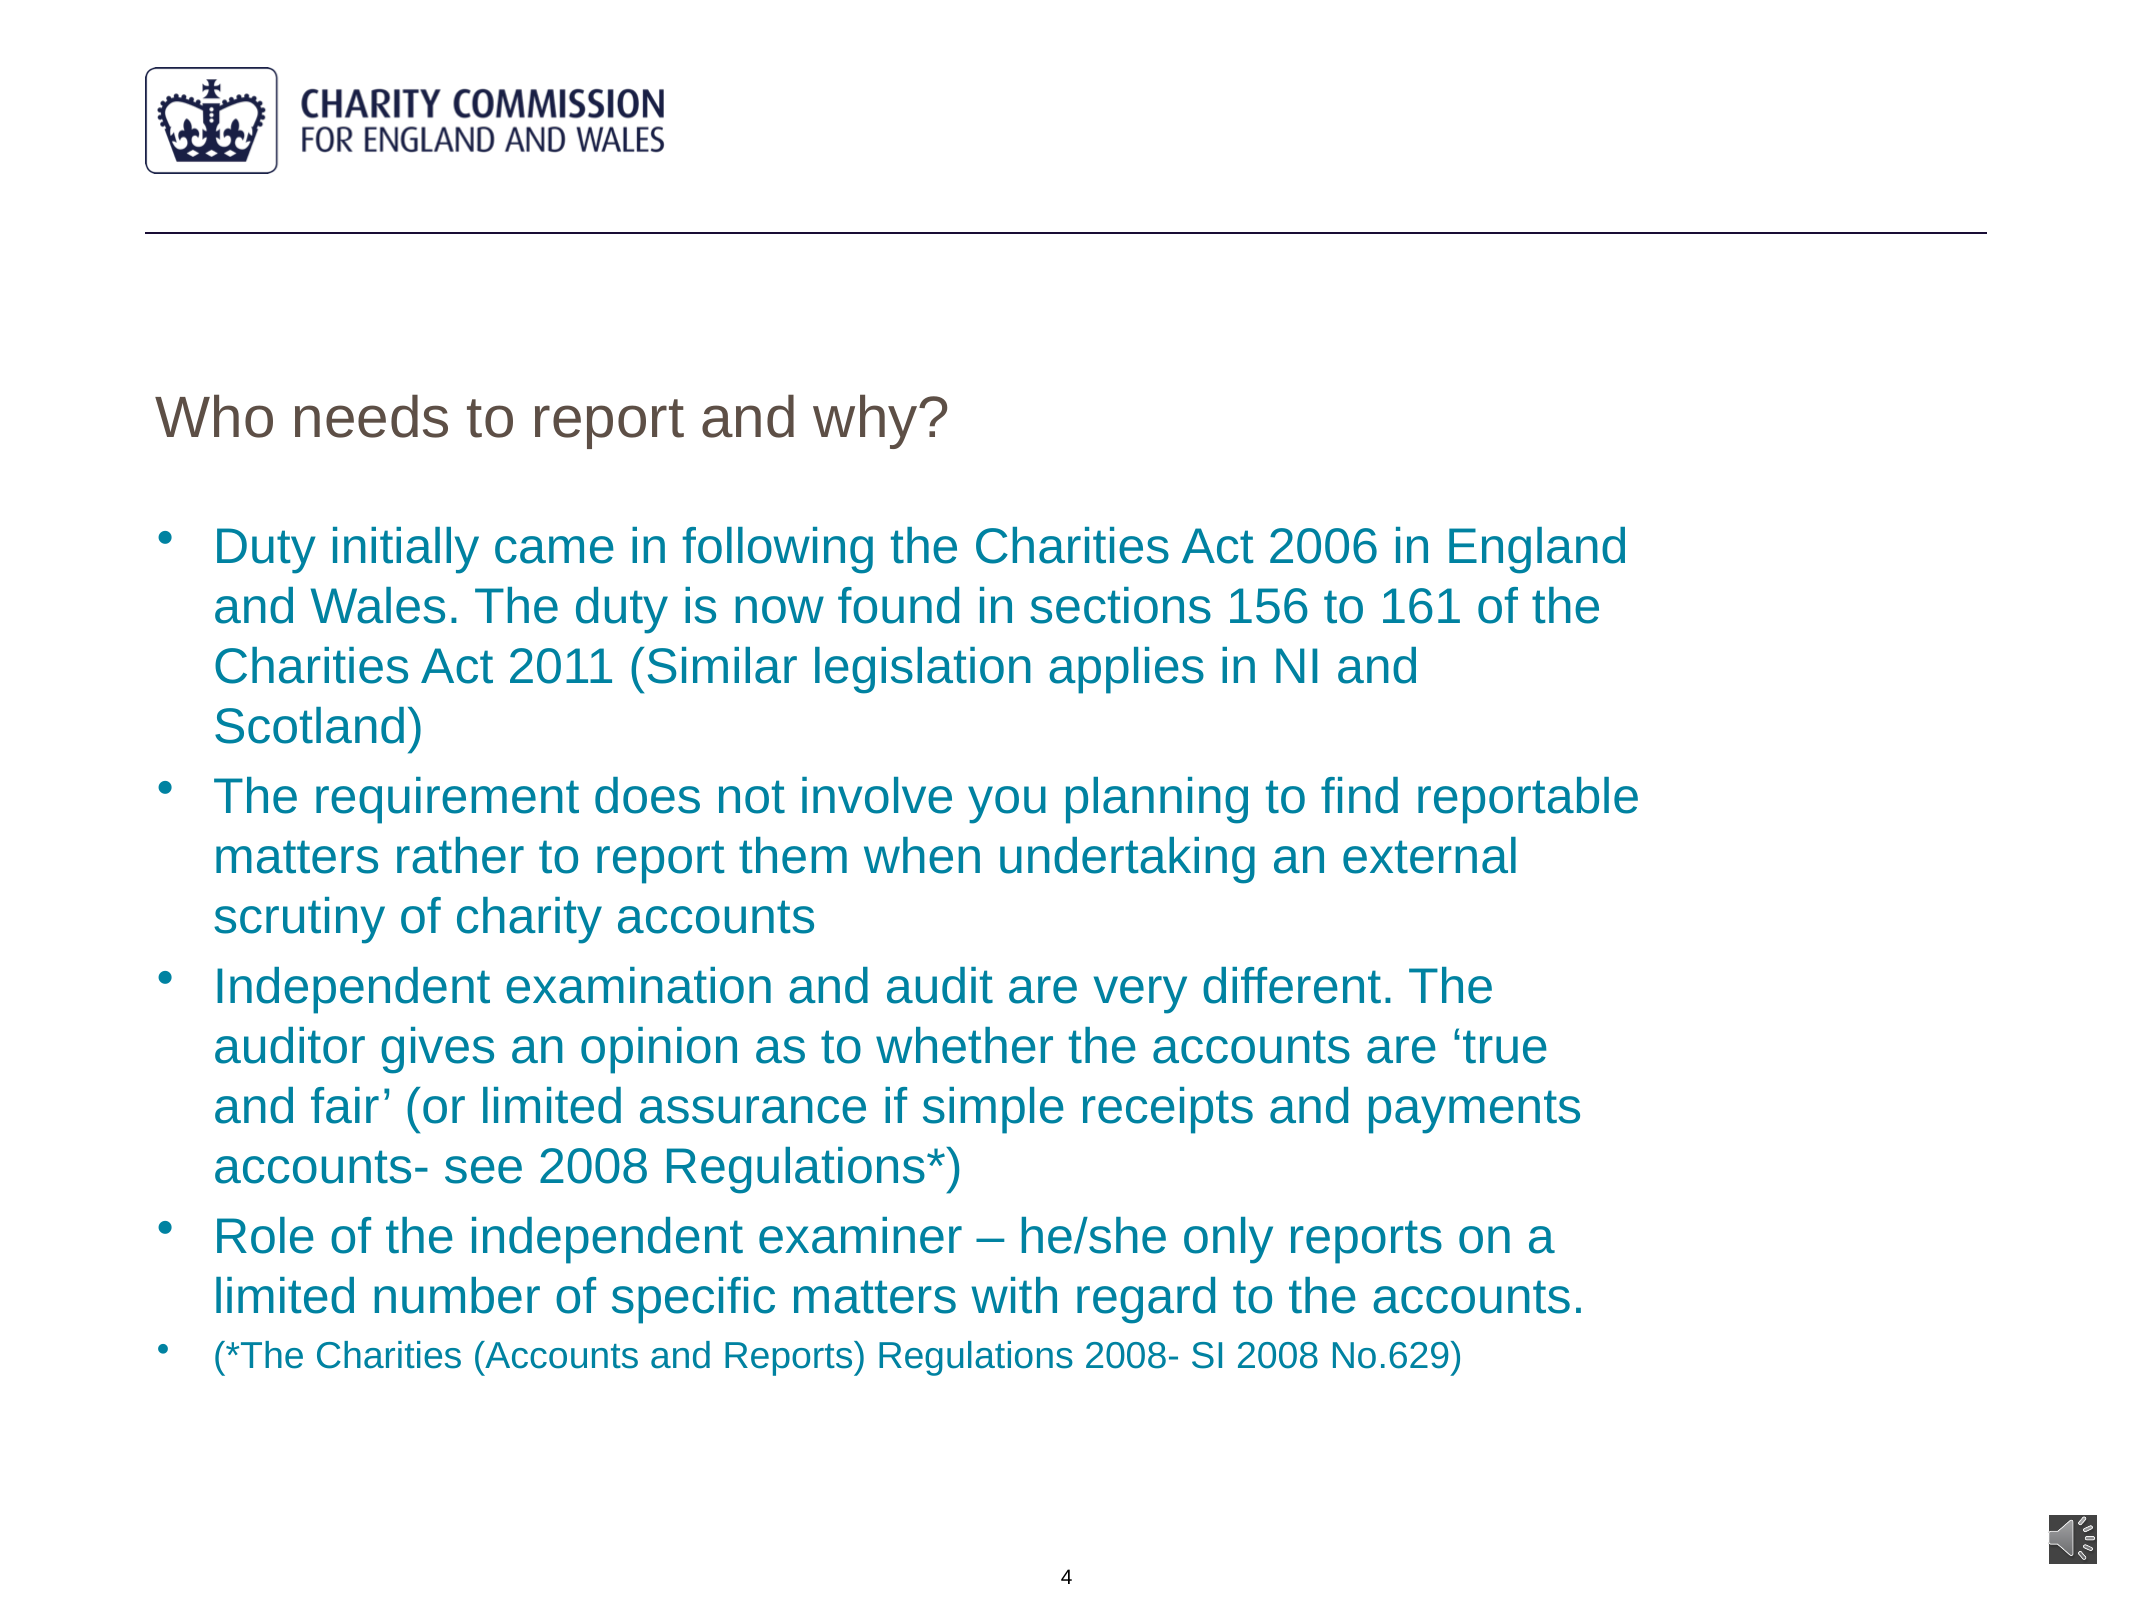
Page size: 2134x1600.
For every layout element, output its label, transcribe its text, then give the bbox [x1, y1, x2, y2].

text_box Duty initially came in following the Charities Act 2006 in England and Wales. The duty is now found in sections 156 to 161 of the Charities Act 2011 (Similar legislation applies in NI and Scotland) The requirement does not involve you planning to find reportable matters rather to report them when undertaking an external scrutiny of charity accounts Independent examination and audit are very different. The auditor gives an opinion as to whether the accounts are ‘true and fair’ (or limited assurance if simple receipts and payments accounts- see 2008 Regulations*) Role of the independent examiner – he/she only reports on a limited number of specific matters with regard to the accounts. (*The Charities (Accounts and Reports) Regulations 2008- SI 2008 No.629) [142, 506, 1658, 1384]
text_box Who needs to report and why? [155, 398, 952, 448]
text_box 4 [1031, 1555, 1103, 1596]
picture [145, 67, 678, 175]
picture [2047, 1514, 2099, 1565]
text_box [137, 477, 1893, 1283]
